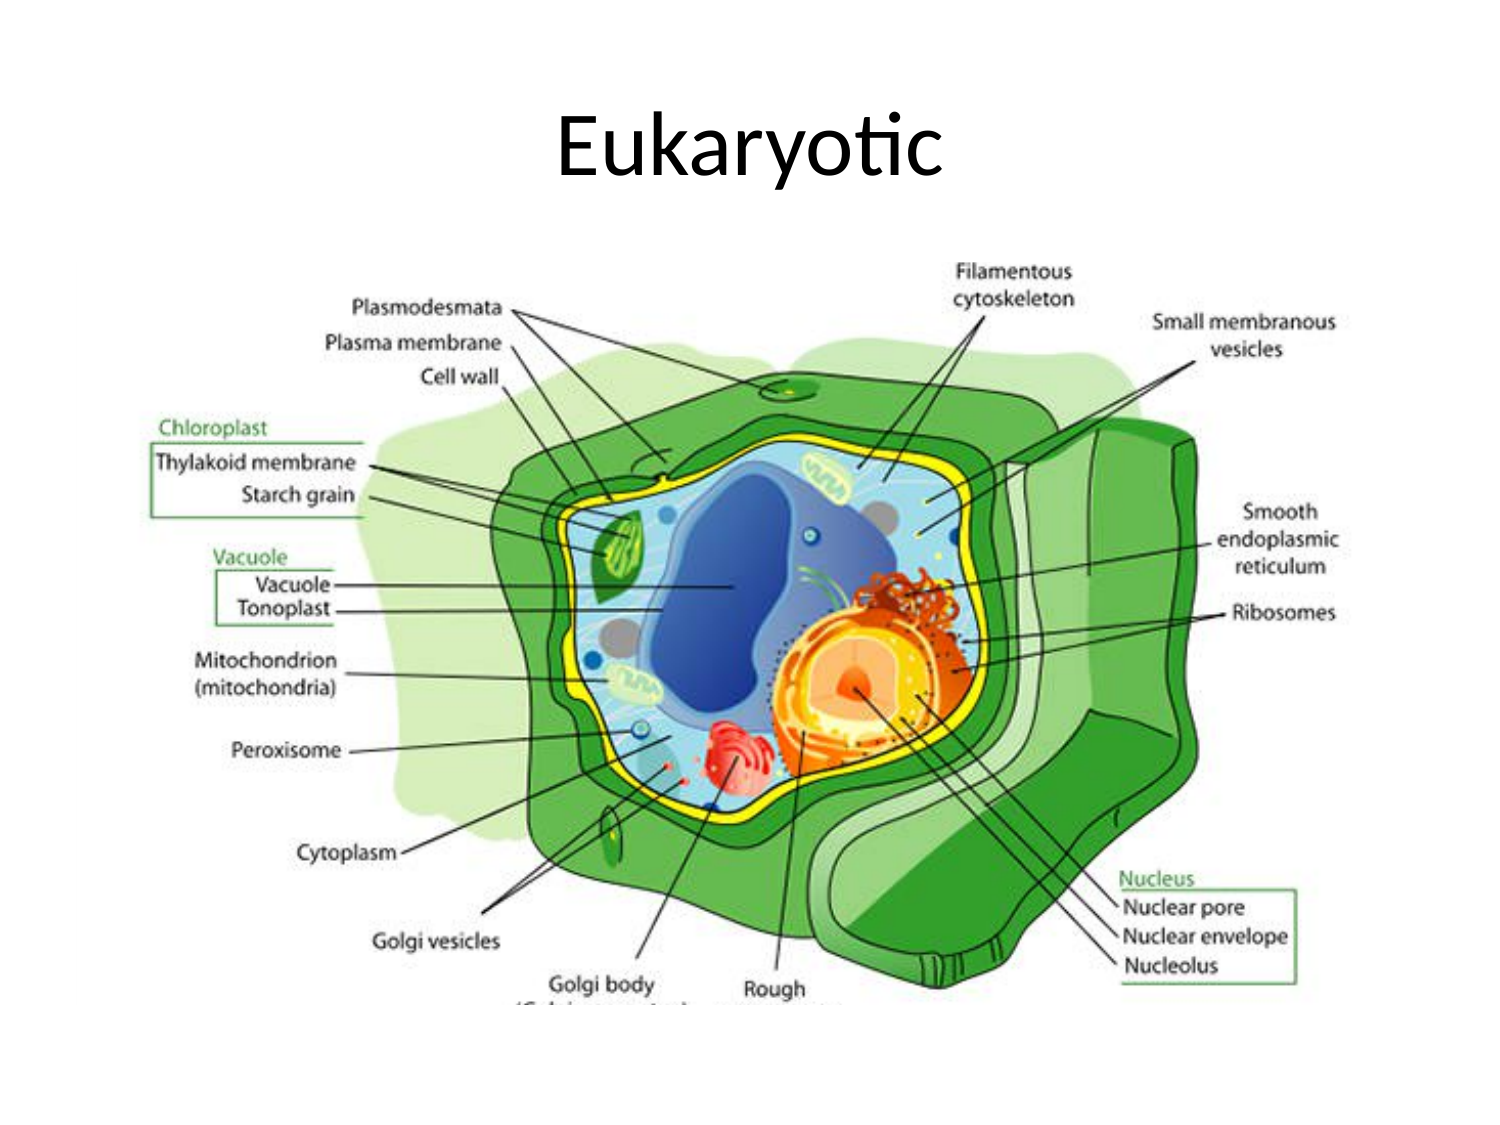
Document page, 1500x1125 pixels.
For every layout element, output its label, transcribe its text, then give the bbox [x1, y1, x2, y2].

title Eukaryotic [75, 45, 1425, 233]
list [74, 262, 1426, 1006]
